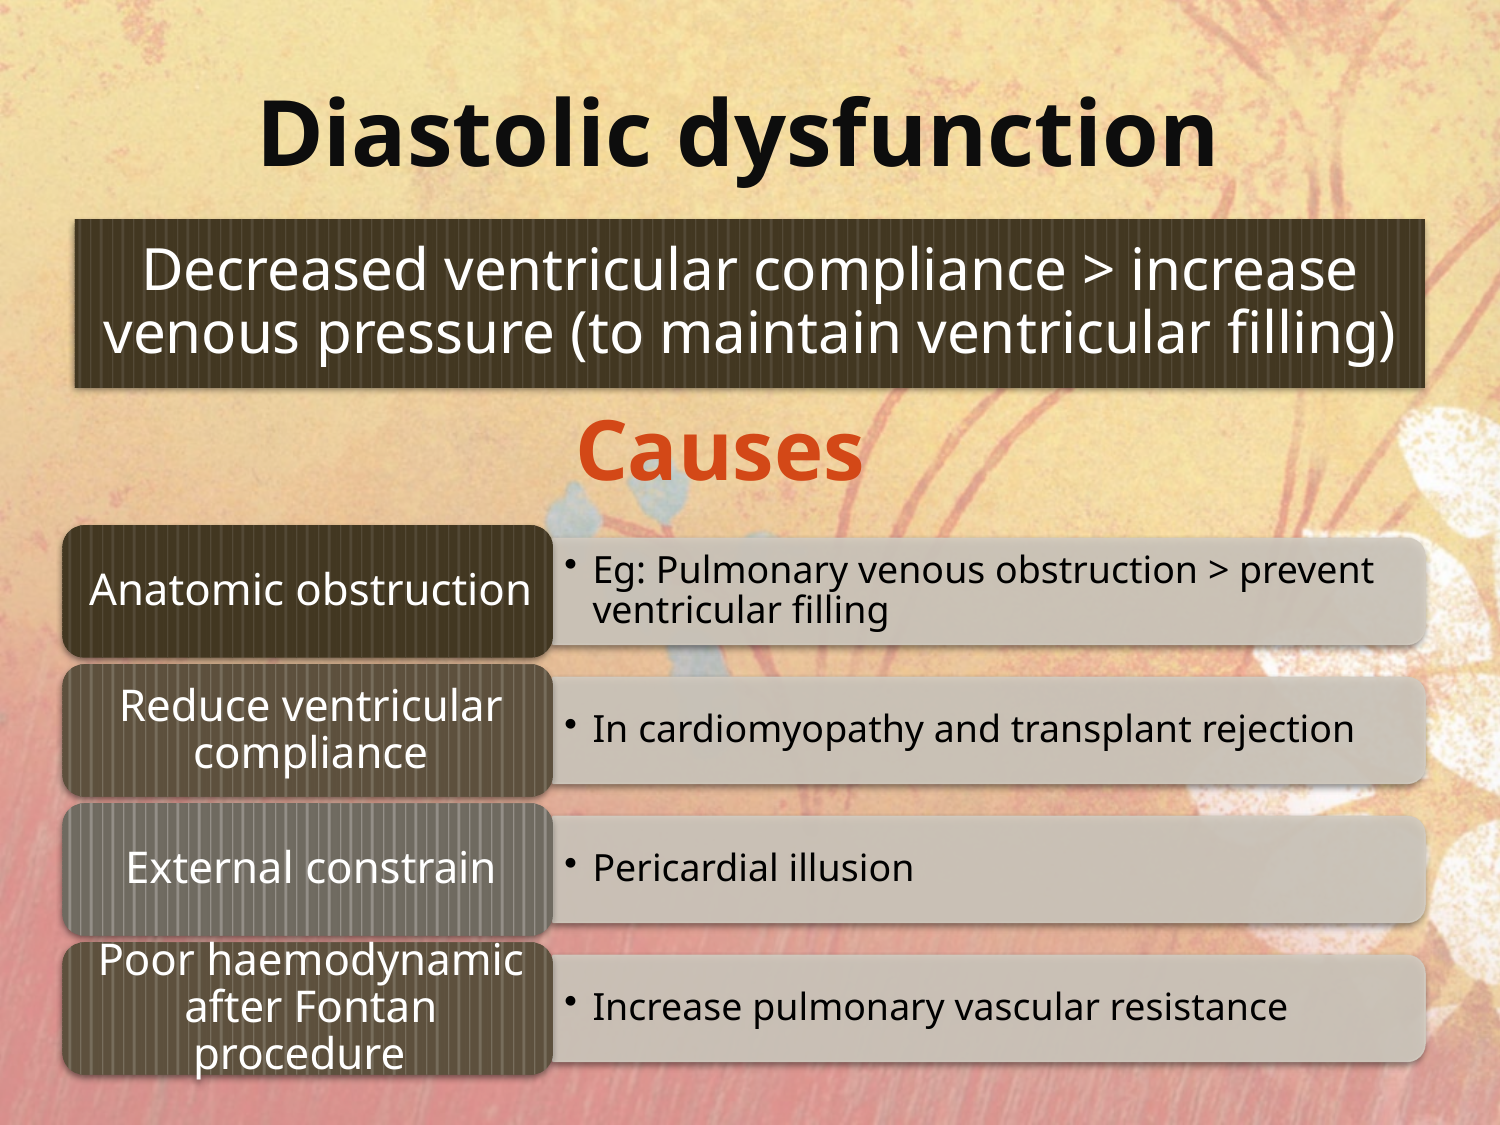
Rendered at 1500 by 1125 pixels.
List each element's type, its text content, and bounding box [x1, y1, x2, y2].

list Diastolic dysfunction [199, 86, 1301, 193]
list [62, 524, 1426, 1076]
list Causes [398, 399, 1063, 506]
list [74, 219, 1426, 388]
